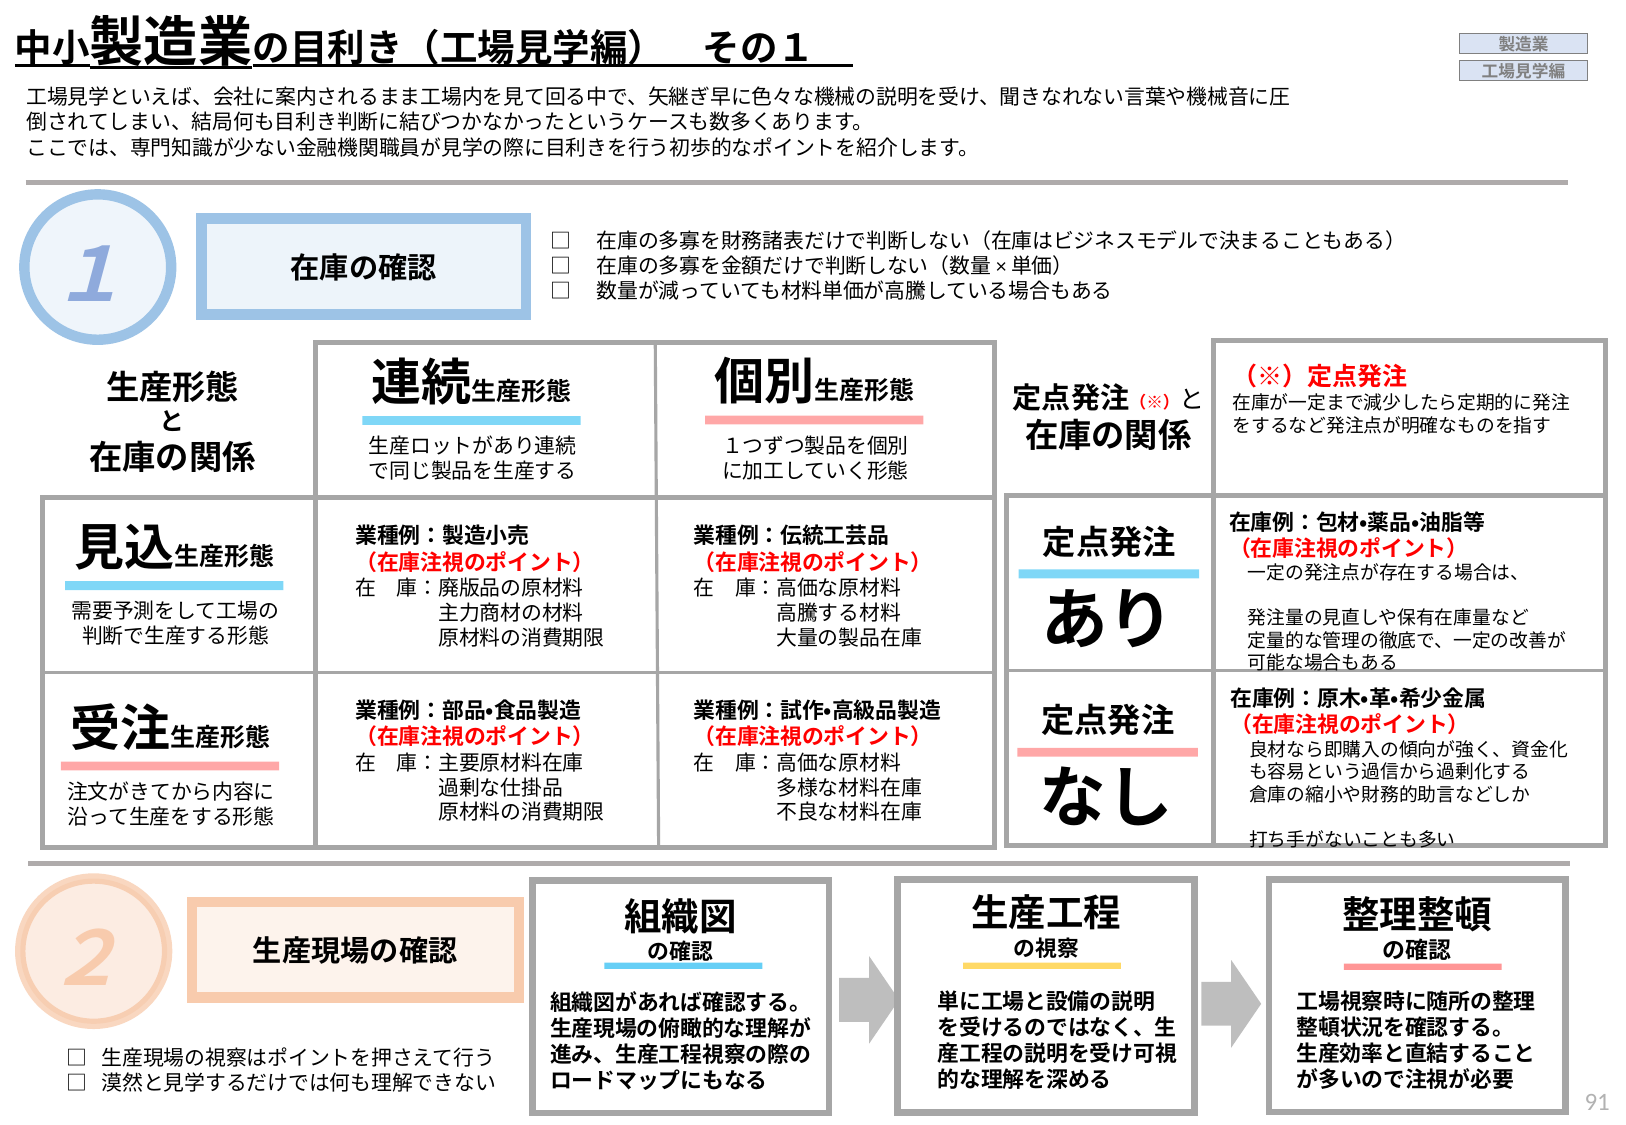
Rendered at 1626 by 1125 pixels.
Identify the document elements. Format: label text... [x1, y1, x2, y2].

text_box [1200, 956, 1263, 1051]
text_box 生産現場の確認 [211, 901, 520, 999]
text_box 工場見学といえば、会社に案内されるまま工場内を見て回る中で、矢継ぎ早に色々な機械の説明を受け、聞きなれない言葉や機械音に圧倒されてしまい、結局何も目利き判断に結びつかなかったというケースも数多くあります。 ここでは、専門知識が少ない金融機関職員が見学の際に目利きを行う初歩的なポイントを紹介します。 [11, 76, 1311, 167]
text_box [1269, 879, 1566, 1113]
text_box 工場見学編 [1459, 60, 1588, 81]
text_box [897, 879, 1195, 1113]
text_box □ 在庫の多寡を財務諸表だけで判断しない（在庫はビジネスモデルで決まることもある） □ 在庫の多寡を金額だけで判断しない（数量×単価） □ 数量が減っていても材料単価が高騰している場合もある [535, 219, 1493, 310]
text_box [838, 952, 897, 1048]
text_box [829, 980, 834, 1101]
text_box 中小製造業の目利き（工場見学編） その１ [0, 0, 1058, 80]
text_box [20, 878, 211, 1024]
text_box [968, 340, 1606, 846]
text_box □ 生産現場の視察はポイントを押さえて行う □ 漠然と見学するだけでは何も理解できない [51, 1037, 519, 1102]
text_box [14, 342, 995, 864]
slide_number 90 [1545, 1076, 1625, 1125]
text_box 製造業 [1459, 33, 1588, 54]
text_box 在庫の確認 [215, 218, 527, 315]
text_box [24, 194, 215, 340]
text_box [532, 880, 829, 1114]
